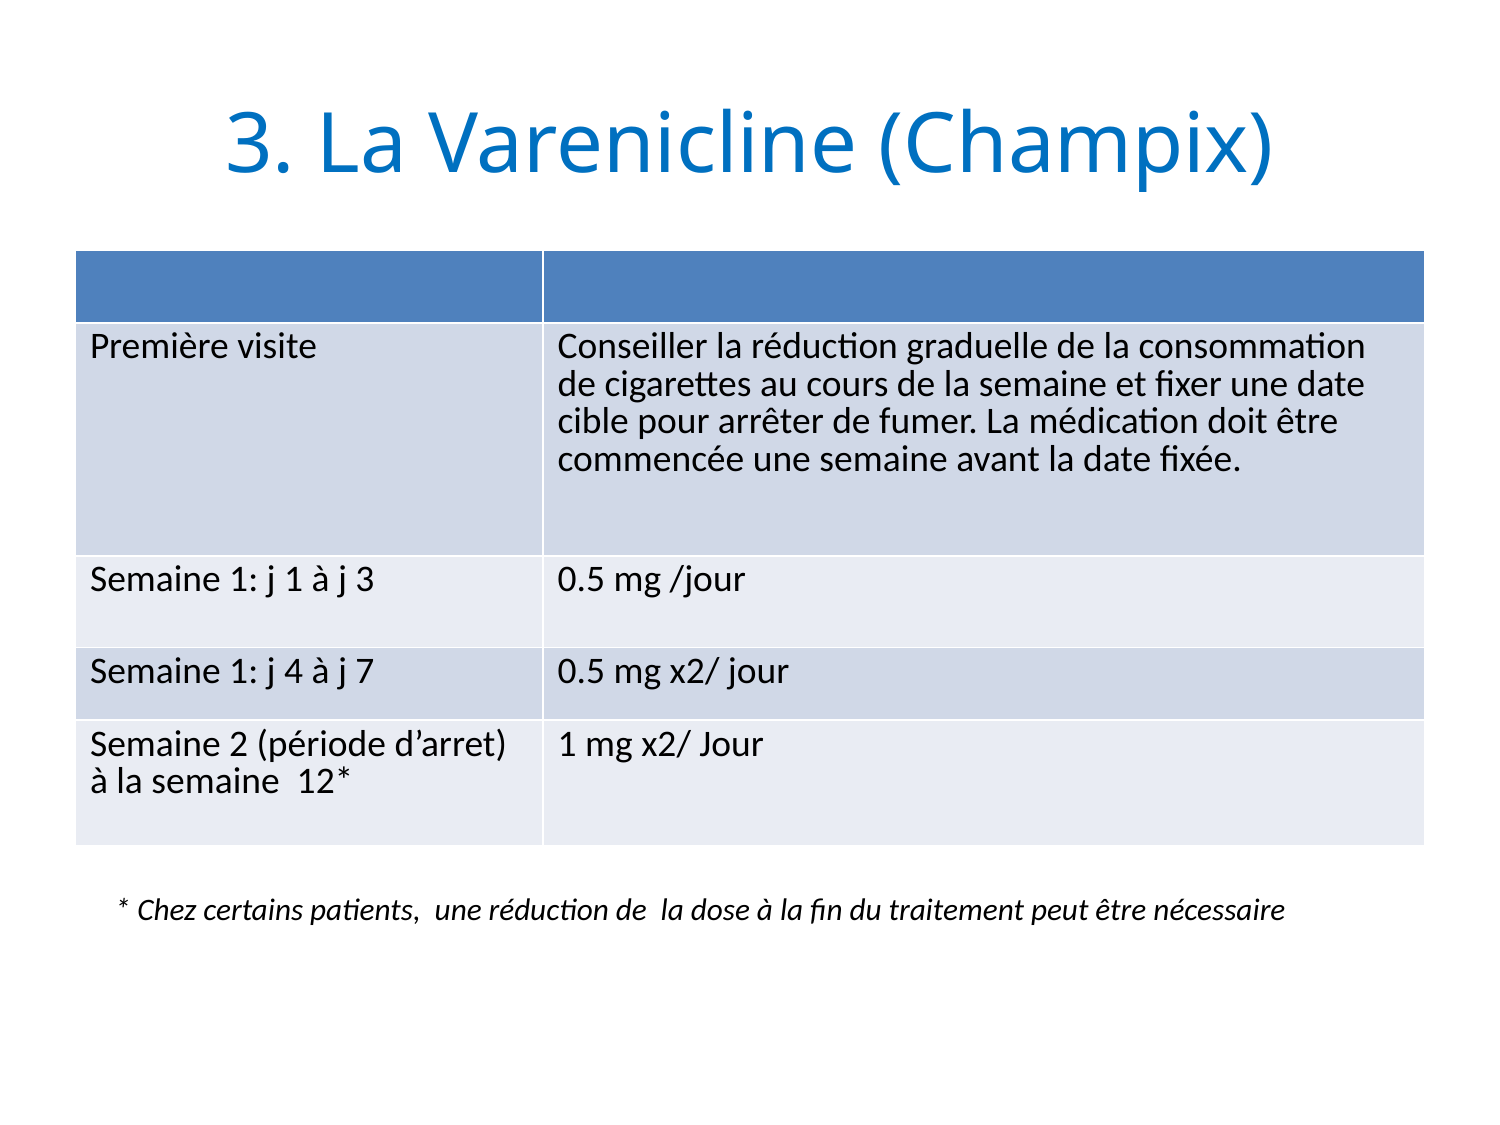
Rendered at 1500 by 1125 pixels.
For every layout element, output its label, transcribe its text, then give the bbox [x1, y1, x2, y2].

table_cell Semaine 1: j 4 à j 7 [76, 648, 542, 719]
table_cell Semaine 2 (période d’arret) à la semaine 12* [76, 721, 542, 845]
text_box * Chez certains patients, une réduction de la dose à la fin du traitement peut être nécessaire [100, 881, 1338, 934]
table_cell Semaine 1: j 1 à j 3 [76, 557, 542, 647]
table_cell 1 mg x2/ Jour [544, 721, 1424, 845]
table_cell Conseiller la réduction graduelle de la consommation de cigarettes au cours de la semaine et fixer une date cible pour arrêter de fumer. La médication doit être commencée une semaine avant la date fixée. [544, 324, 1424, 555]
table_cell Première visite [76, 324, 542, 555]
table_header [544, 251, 1424, 322]
title 3. La Varenicline (Champix) [75, 45, 1425, 233]
table_cell 0.5 mg /jour [544, 557, 1424, 647]
table_header [76, 251, 542, 322]
table_cell 0.5 mg x2/ jour [544, 648, 1424, 719]
